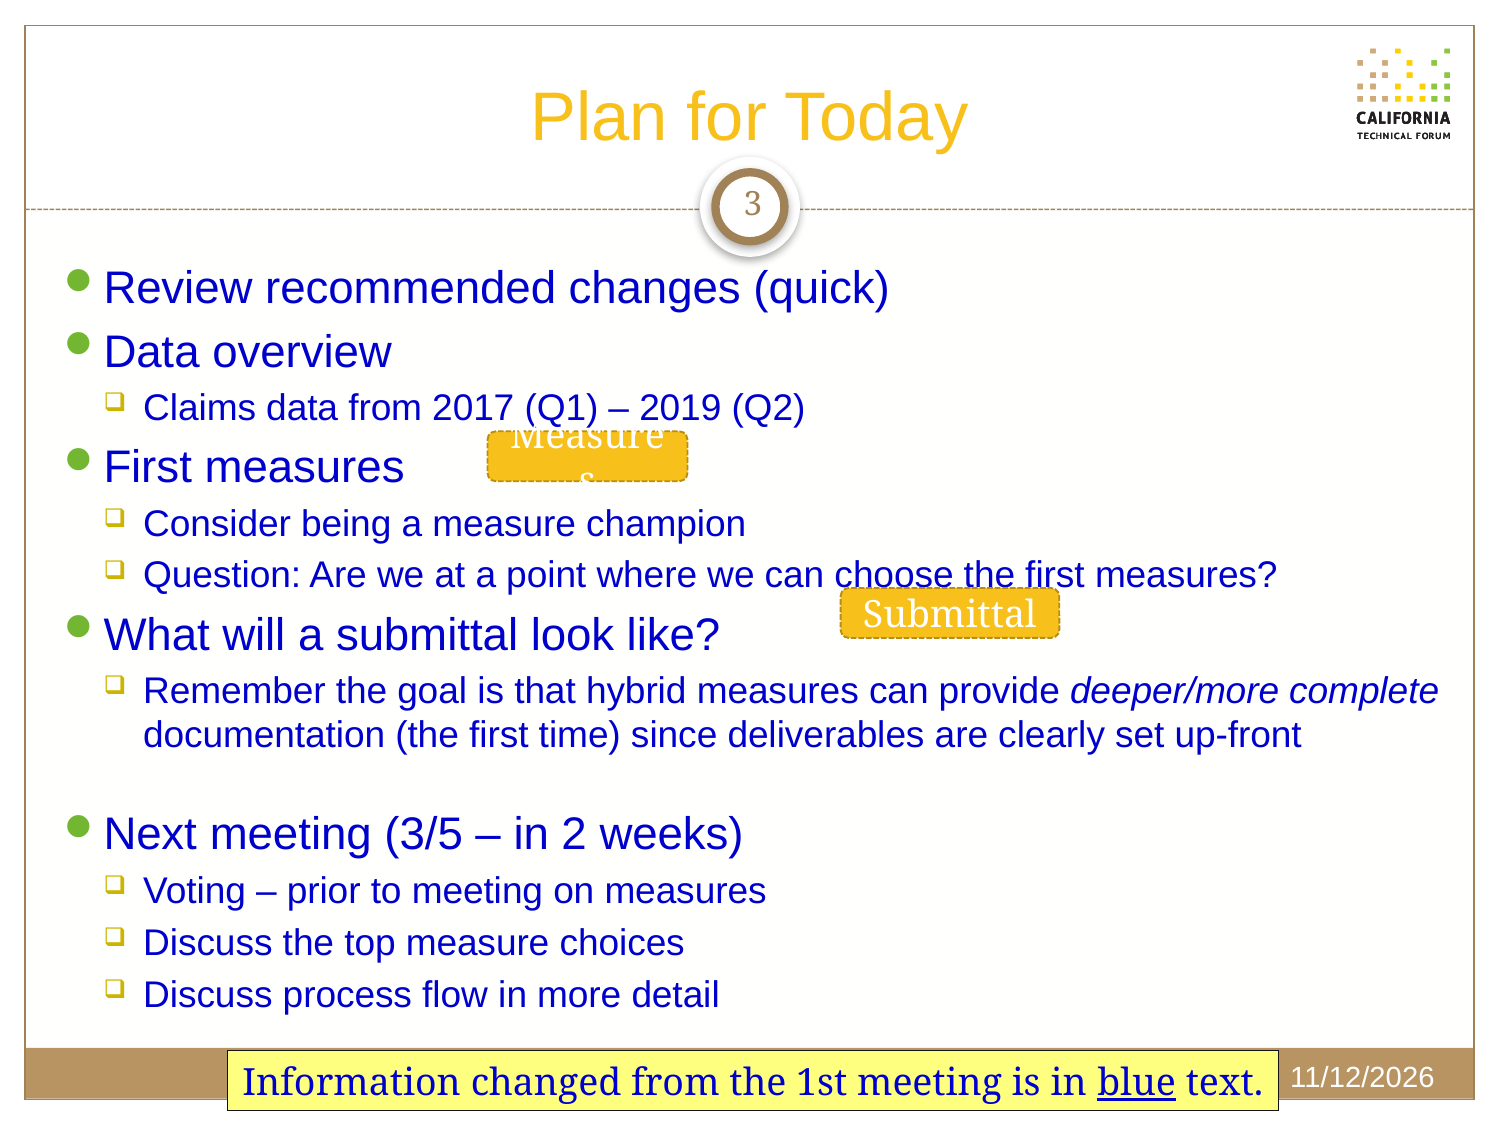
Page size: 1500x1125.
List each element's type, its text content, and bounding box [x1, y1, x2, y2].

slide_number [1279, 1051, 1450, 1111]
text_box Measures [486, 430, 689, 483]
text_box Information changed from the 1st meeting is in blue text. [227, 1050, 1279, 1111]
title Plan for Today [49, 37, 1450, 162]
picture [1299, 24, 1500, 163]
list Review recommended changes (quick) Data overview Claims data from 2017 (Q1) – 2019 (Q2) First measures Consider being a measure champion Question: Are we at a point where we can choose the first measures? What will a submittal look like? Remember the goal is that hybrid measures can provide deeper/more complete documentation (the first time) since deliverables are clearly set up-front Next meeting (3/5 – in 2 weeks) Voting – prior to meeting on measures Discuss the top measure choices Discuss process flow in more detail [49, 250, 1469, 1051]
slide_number 3 [715, 168, 791, 241]
text_box Submittal [839, 587, 1061, 639]
